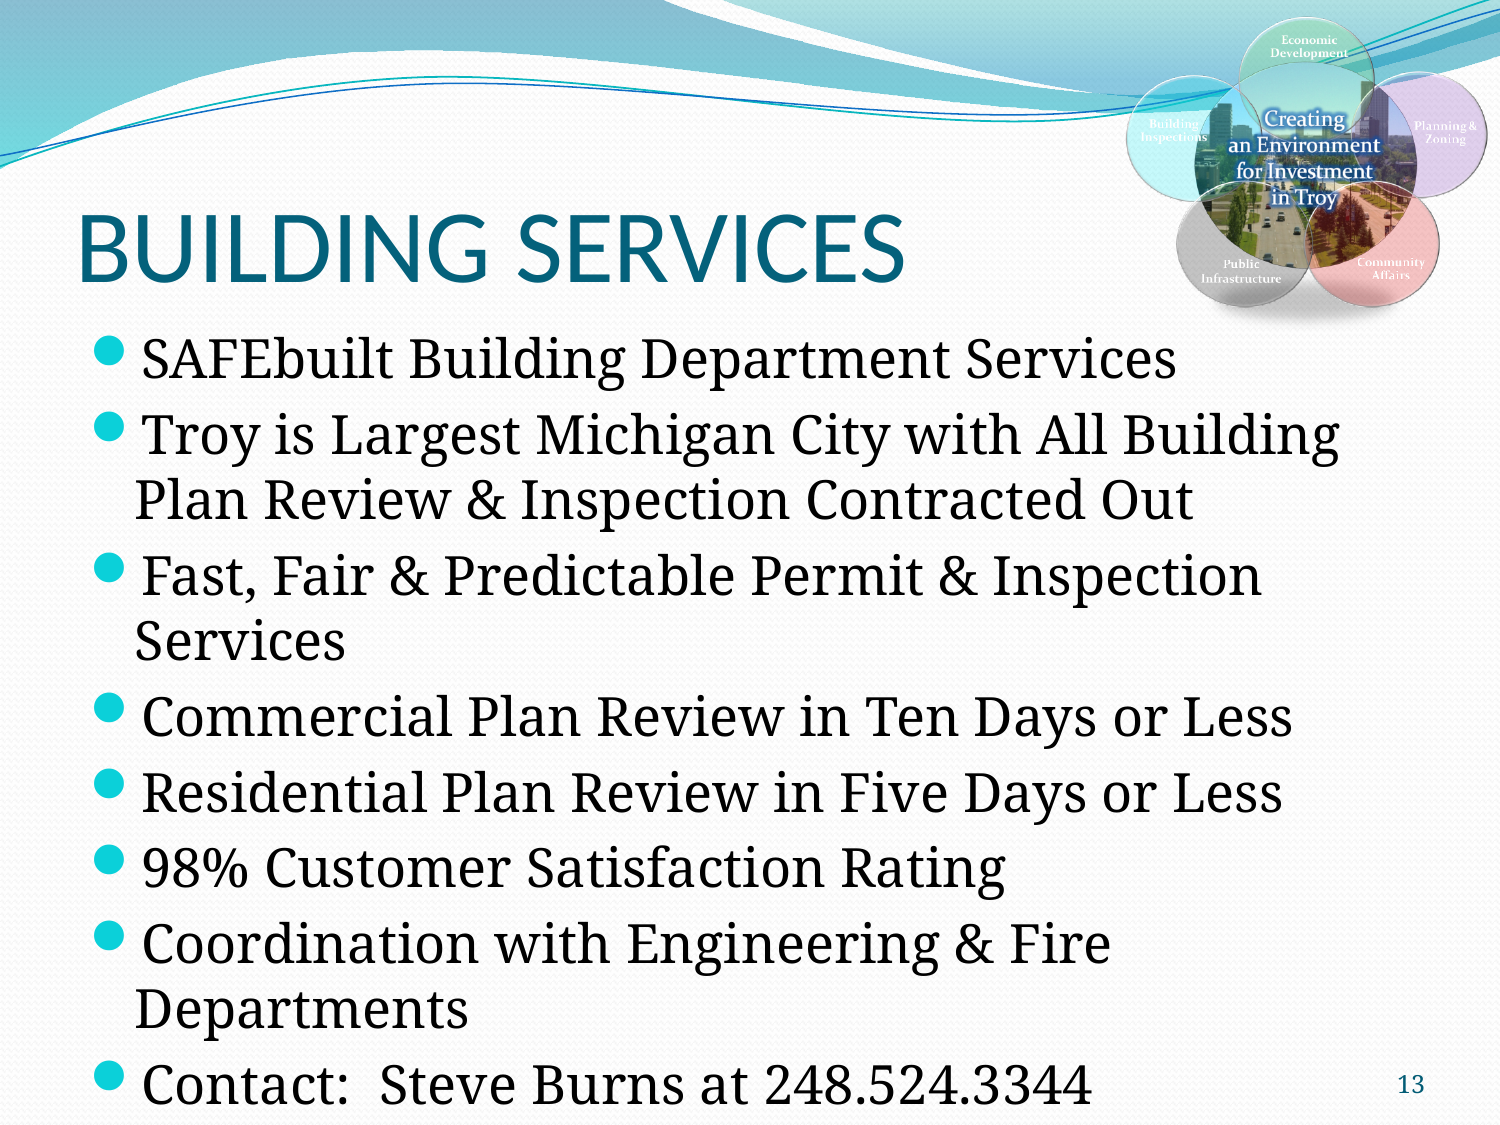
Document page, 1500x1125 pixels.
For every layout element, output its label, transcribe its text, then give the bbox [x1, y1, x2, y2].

slide_number 13 [1299, 1042, 1425, 1103]
title BUILDING SERVICES [75, 115, 1118, 303]
list SAFEbuilt Building Department Services Troy is Largest Michigan City with All Building Plan Review & Inspection Contracted Out Fast, Fair & Predictable Permit & Inspection Services Commercial Plan Review in Ten Days or Less Residential Plan Review in Five Days or Less 98% Customer Satisfaction Rating Coordination with Engineering & Fire Departments Contact: Steve Burns at 248.524.3344 [75, 317, 1425, 1038]
picture [1125, 0, 1500, 338]
